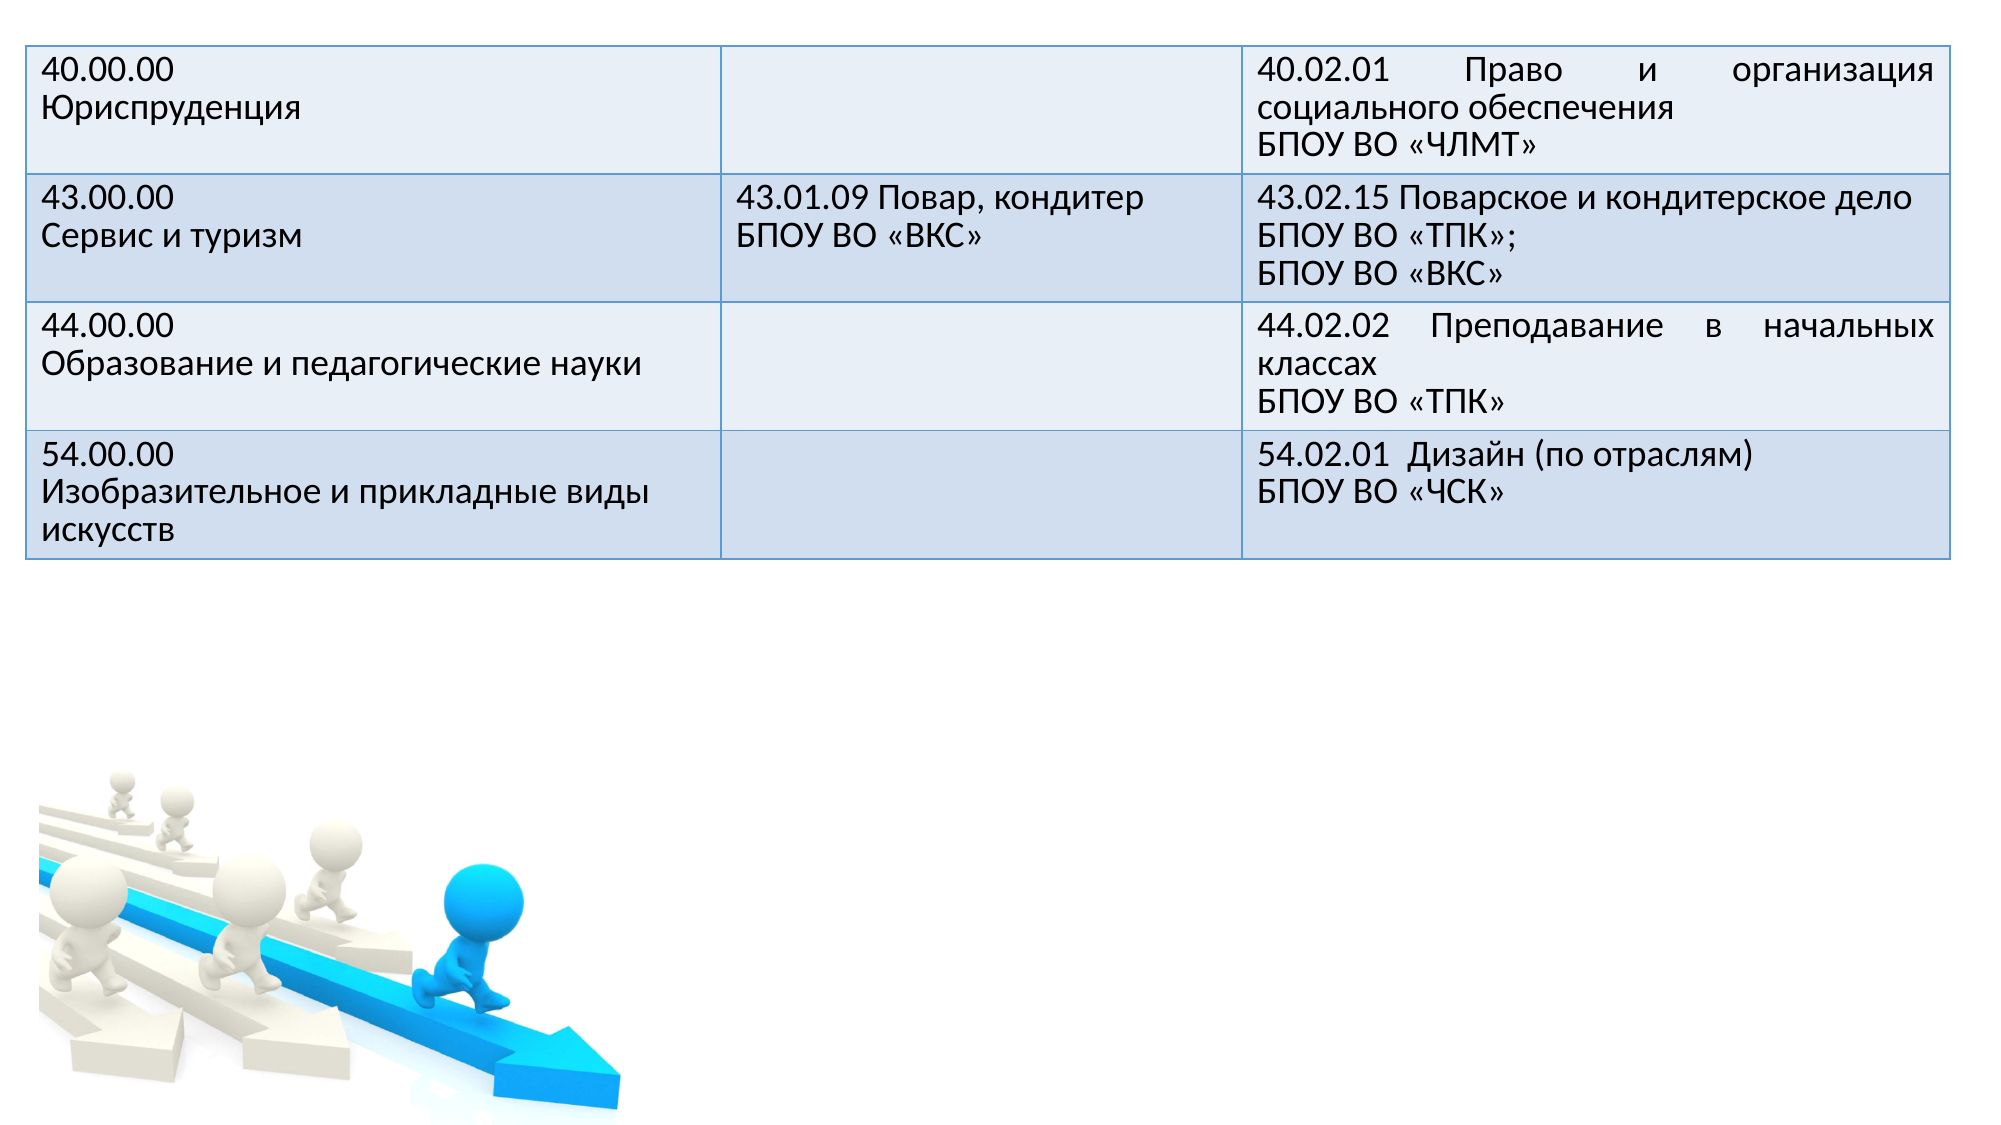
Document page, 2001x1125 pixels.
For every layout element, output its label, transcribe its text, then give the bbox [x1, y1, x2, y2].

table_cell 44.02.02 Преподавание в начальных классах БПОУ ВО «ТПК» [1243, 303, 1949, 430]
picture [39, 676, 638, 1125]
table_cell 43.02.15 Поварское и кондитерское дело БПОУ ВО «ТПК»; БПОУ ВО «ВКС» [1243, 175, 1949, 301]
table_header 40.00.00 Юриспруденция [27, 47, 720, 173]
table_cell [722, 431, 1241, 558]
table_cell 43.00.00 Сервис и туризм [27, 175, 720, 301]
table_header 40.02.01 Право и организация социального обеспечения БПОУ ВО «ЧЛМТ» [1243, 47, 1949, 173]
table_cell 54.00.00 Изобразительное и прикладные виды искусств [27, 431, 720, 558]
table_cell [722, 303, 1241, 430]
table_cell 54.02.01 Дизайн (по отраслям) БПОУ ВО «ЧСК» [1243, 431, 1949, 558]
table_header [722, 47, 1241, 173]
table_cell 44.00.00 Образование и педагогические науки [27, 303, 720, 430]
table_cell 43.01.09 Повар, кондитер БПОУ ВО «ВКС» [722, 175, 1241, 301]
